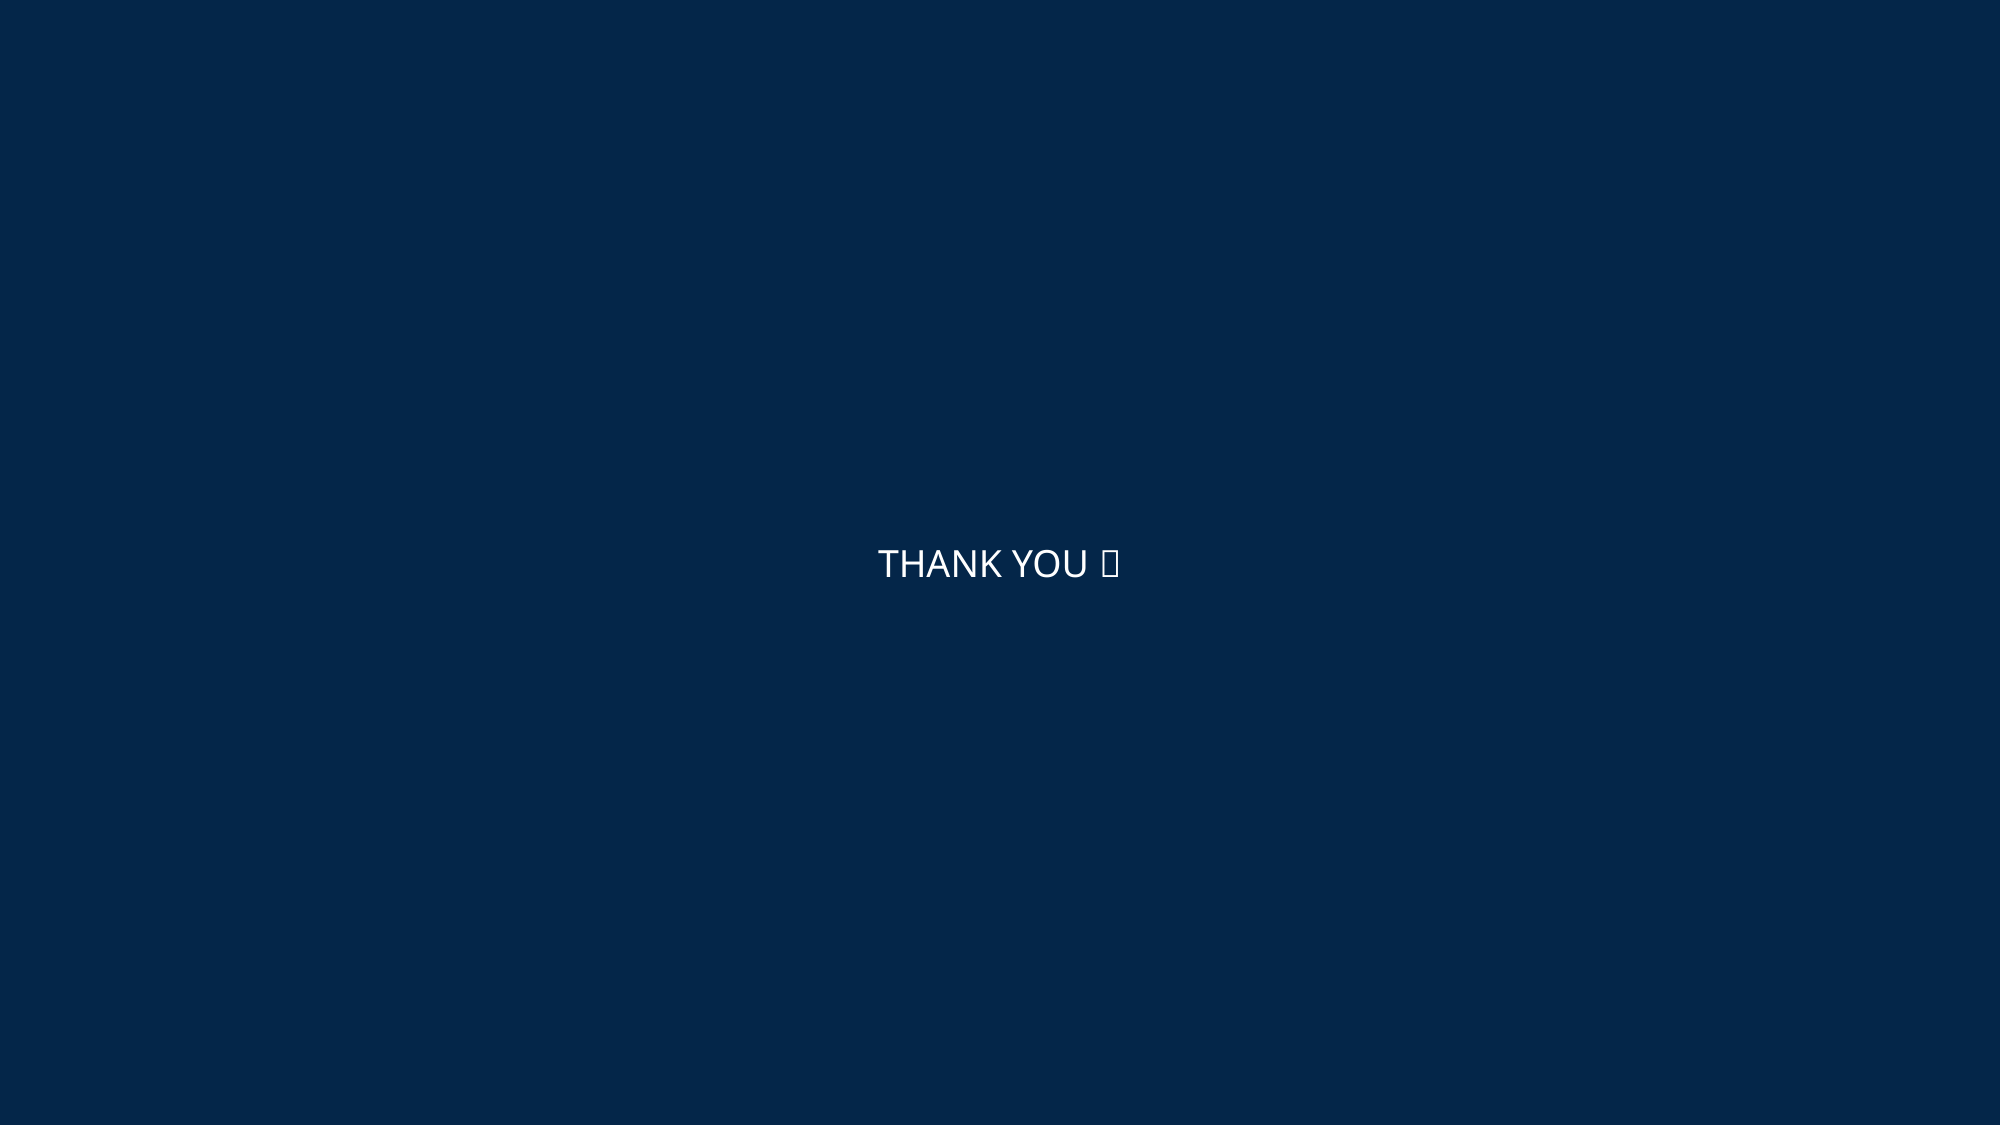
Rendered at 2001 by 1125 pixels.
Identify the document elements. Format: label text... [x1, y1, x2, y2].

text_box THANK YOU  [863, 532, 1137, 592]
